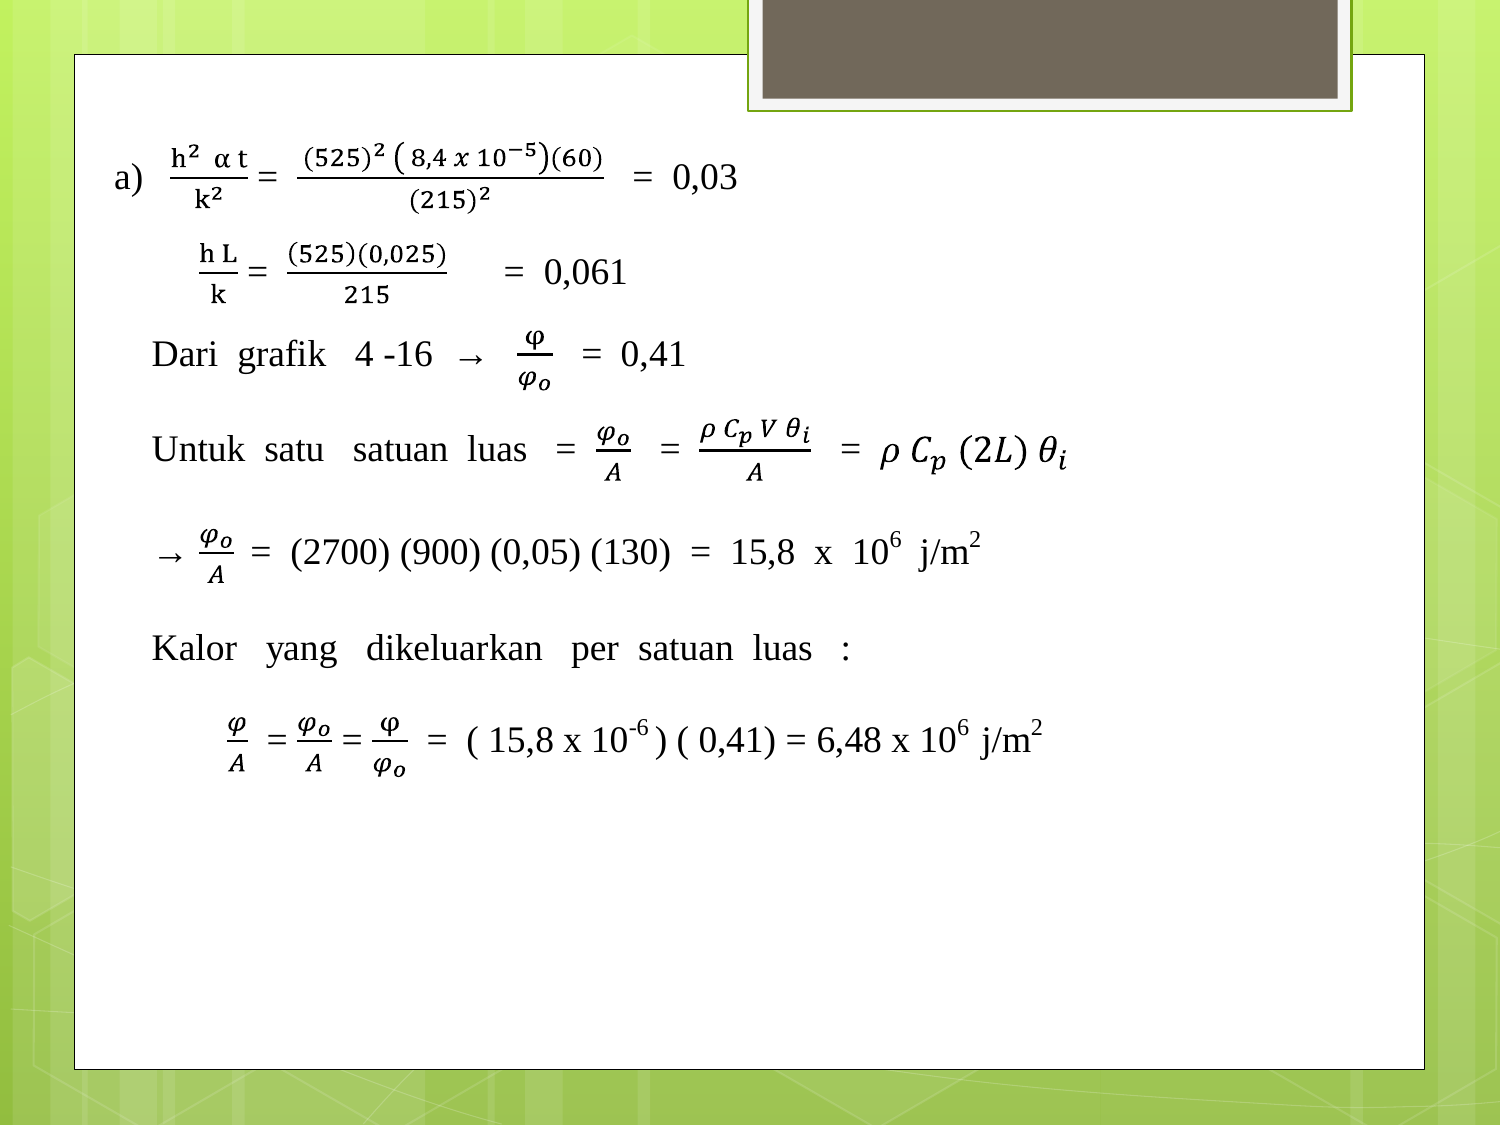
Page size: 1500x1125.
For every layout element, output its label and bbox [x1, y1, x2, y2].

text_box [76, 136, 1500, 821]
